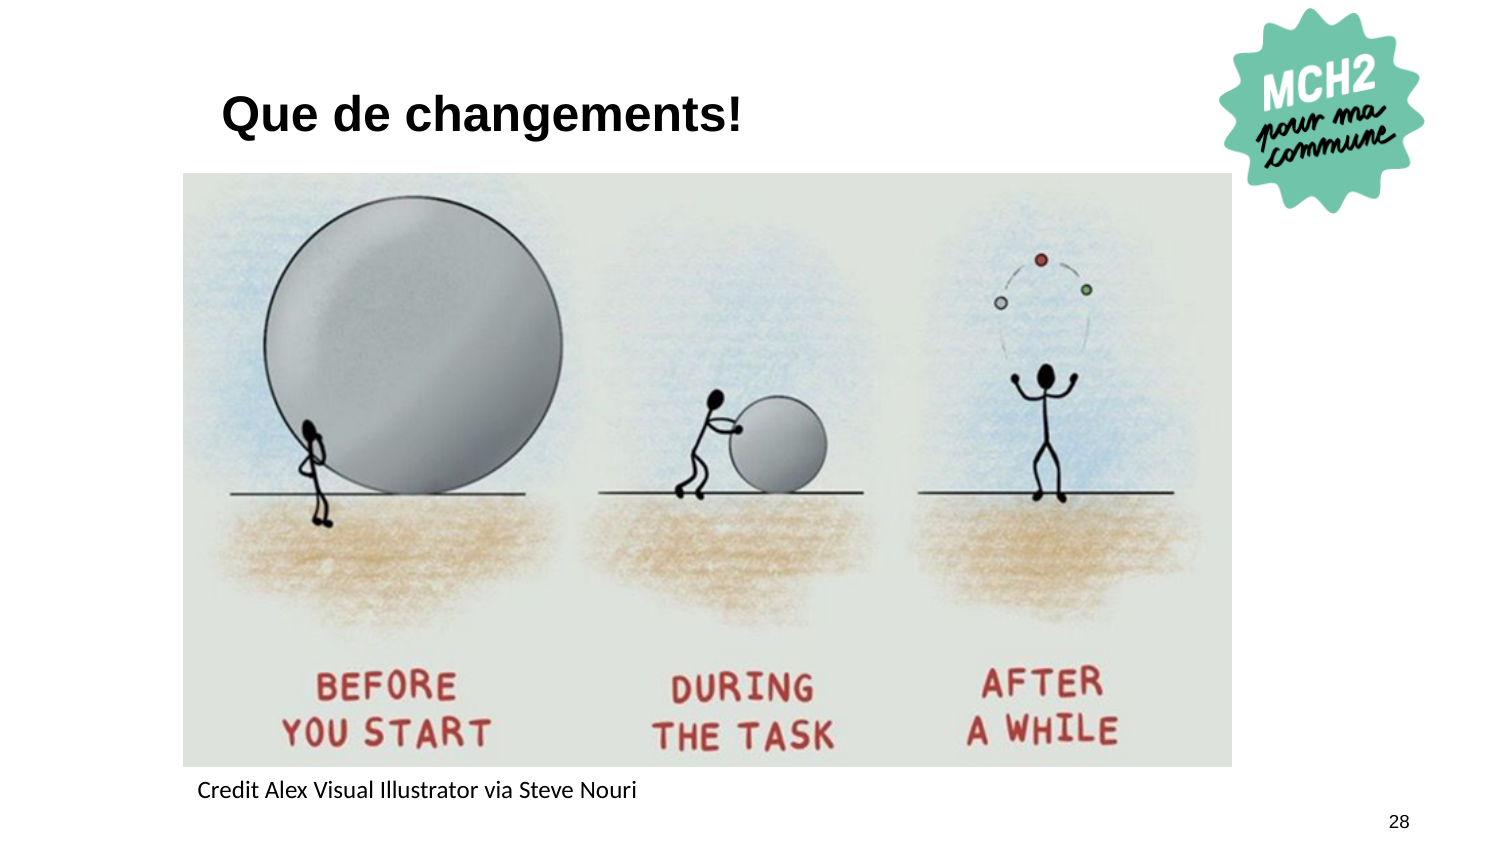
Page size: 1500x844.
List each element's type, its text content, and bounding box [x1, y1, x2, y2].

picture [182, 155, 1425, 767]
title Que de changements! [206, 67, 1425, 155]
slide_number 28 [1352, 802, 1426, 828]
picture [1219, 8, 1425, 67]
text_box Credit Alex Visual Illustrator via Steve Nouri [182, 774, 933, 812]
